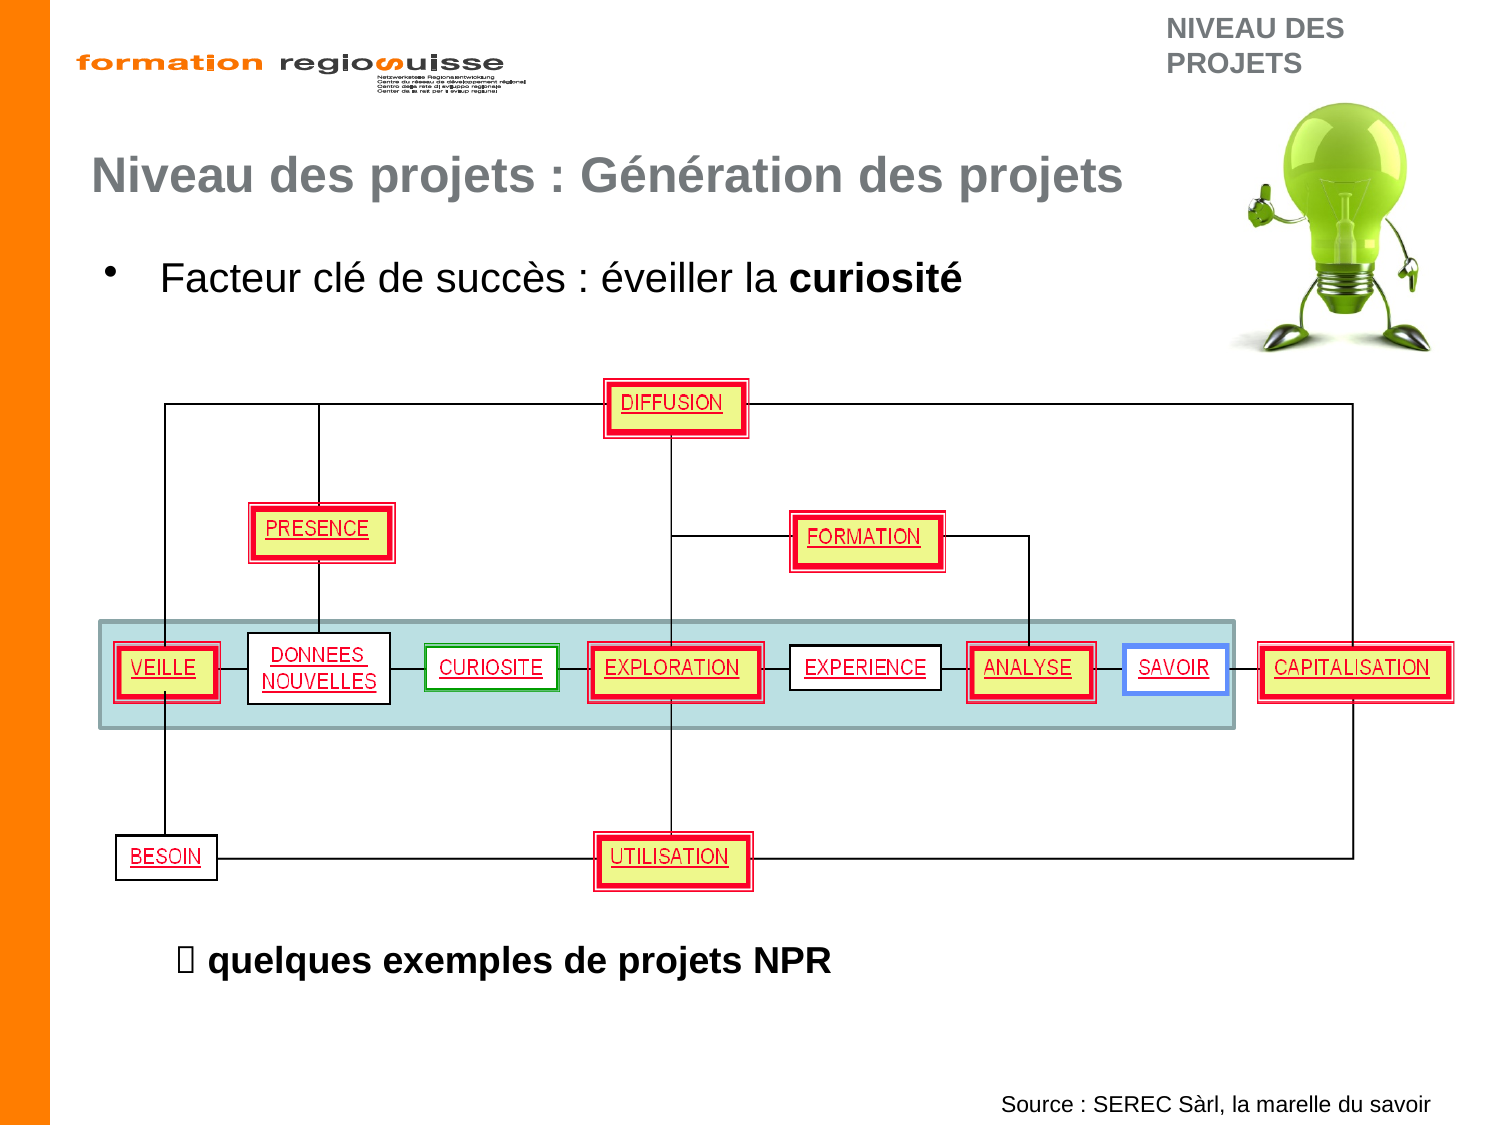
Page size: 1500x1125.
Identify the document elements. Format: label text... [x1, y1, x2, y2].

text_box Source : SEREC Sàrl, la marelle du savoir [986, 1082, 1500, 1125]
text_box  quelques exemples de projets NPR [159, 928, 848, 989]
list Facteur clé de succès : éveiller la curiosité [88, 243, 1184, 706]
picture [1188, 89, 1500, 372]
picture [111, 377, 1455, 894]
text_box [98, 706, 106, 730]
text_box Niveau des projets : Génération des projets [76, 125, 1183, 220]
text_box Niveau des projets [1151, 2, 1500, 88]
